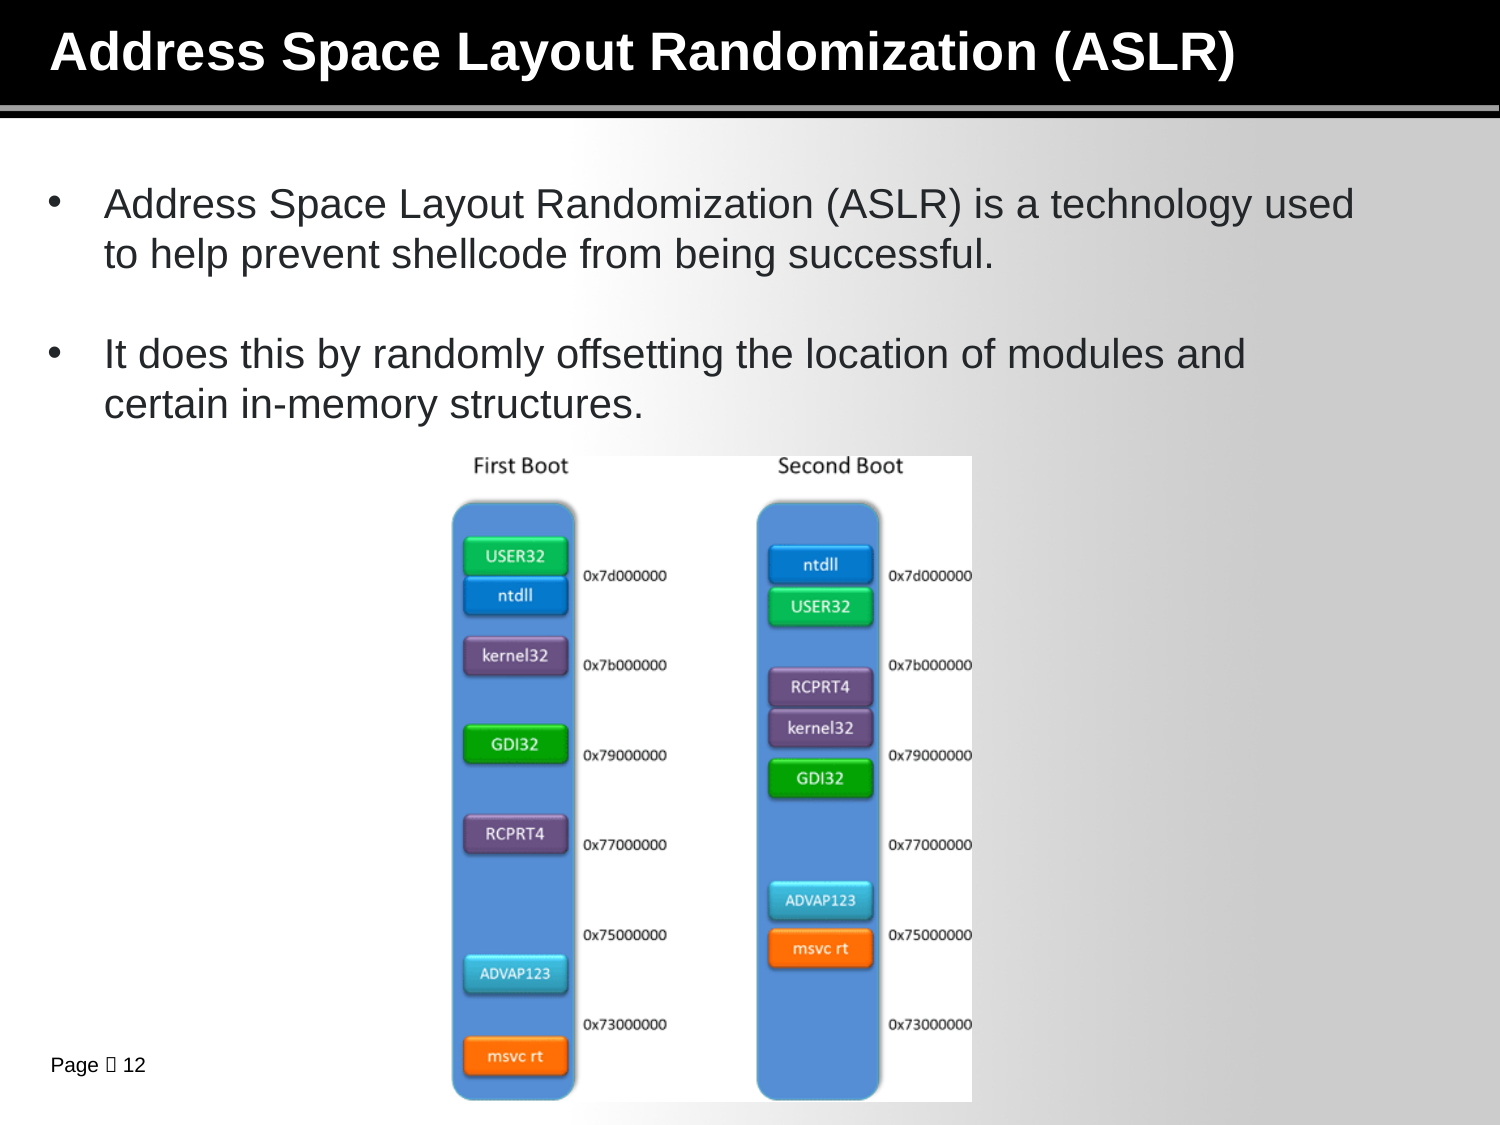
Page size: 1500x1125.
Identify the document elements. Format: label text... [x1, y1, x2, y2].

text_box Address Space Layout Randomization (ASLR) is a technology used to help prevent shellcode from being successful. It does this by randomly offsetting the location of modules and certain in-memory structures. [32, 169, 1389, 434]
picture [0, 0, 1500, 1125]
title Address Space Layout Randomization (ASLR) [49, 16, 1447, 123]
